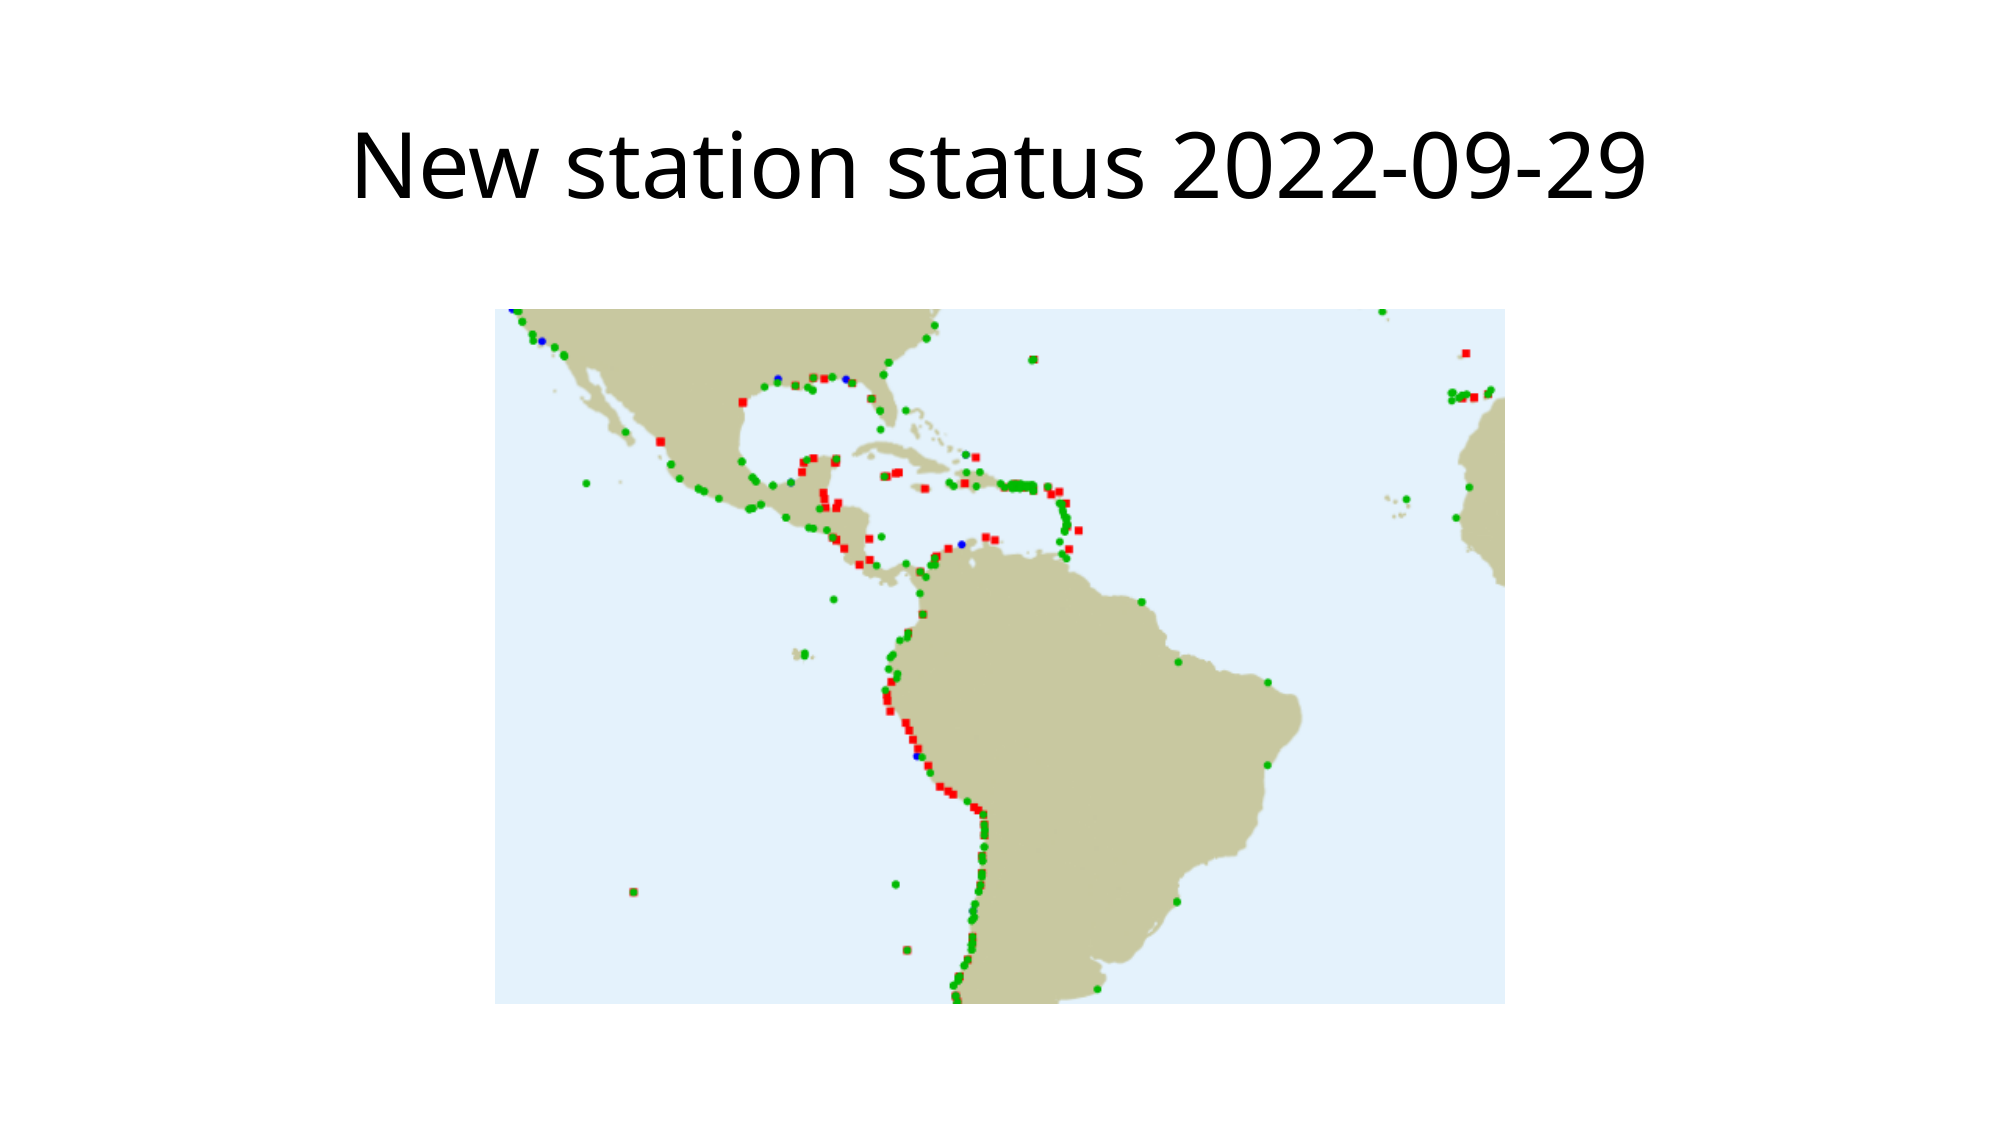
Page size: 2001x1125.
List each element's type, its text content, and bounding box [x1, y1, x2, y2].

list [495, 309, 1505, 1004]
title New station status 2022-09-29 [137, 59, 1863, 278]
